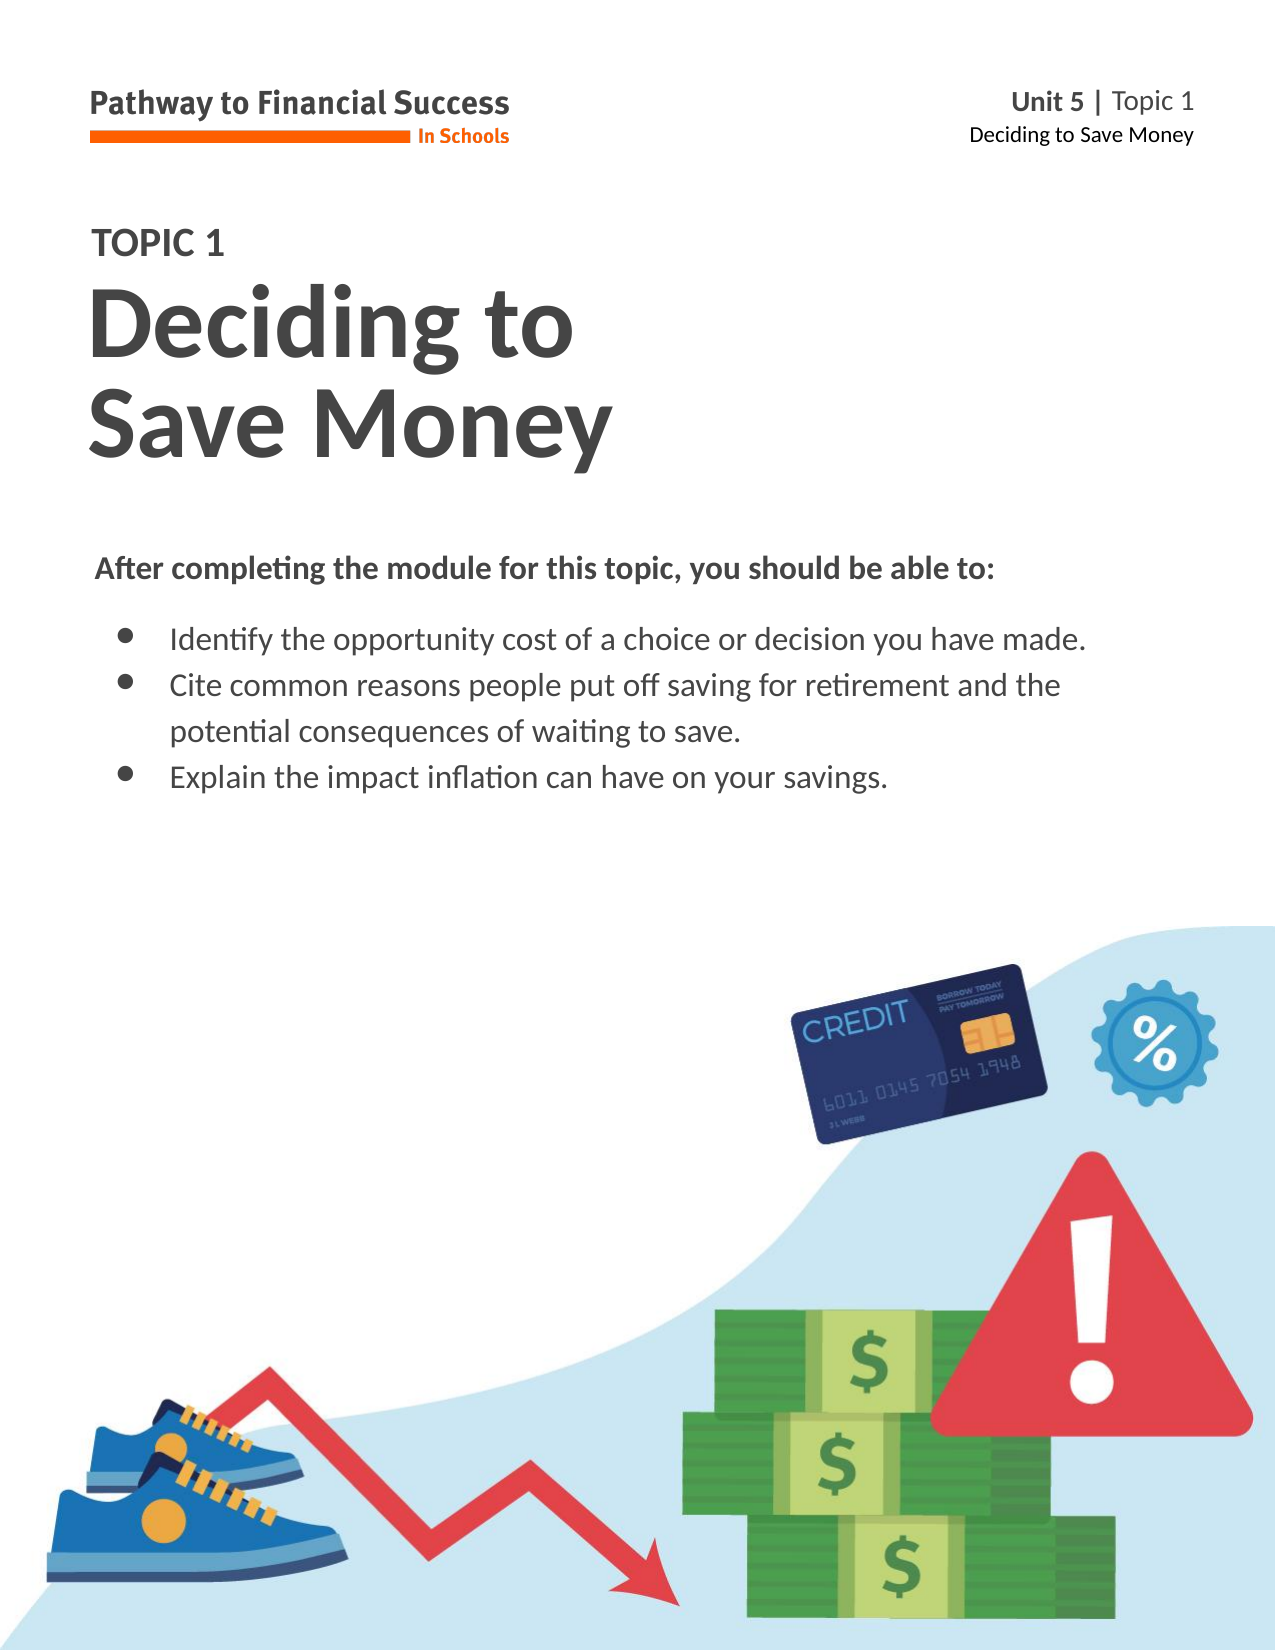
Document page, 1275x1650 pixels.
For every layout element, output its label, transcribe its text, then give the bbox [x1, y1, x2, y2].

picture [90, 89, 509, 143]
list After completing the module for this topic, you should be able to: Identify the opportunity cost of a choice or decision you have made. Cite common reasons people put off saving for retirement and the potential consequences of waiting to save. Explain the impact inflation can have on your savings. [94, 531, 1182, 994]
title Deciding to Save Money [86, 277, 747, 532]
picture [0, 926, 1275, 1650]
